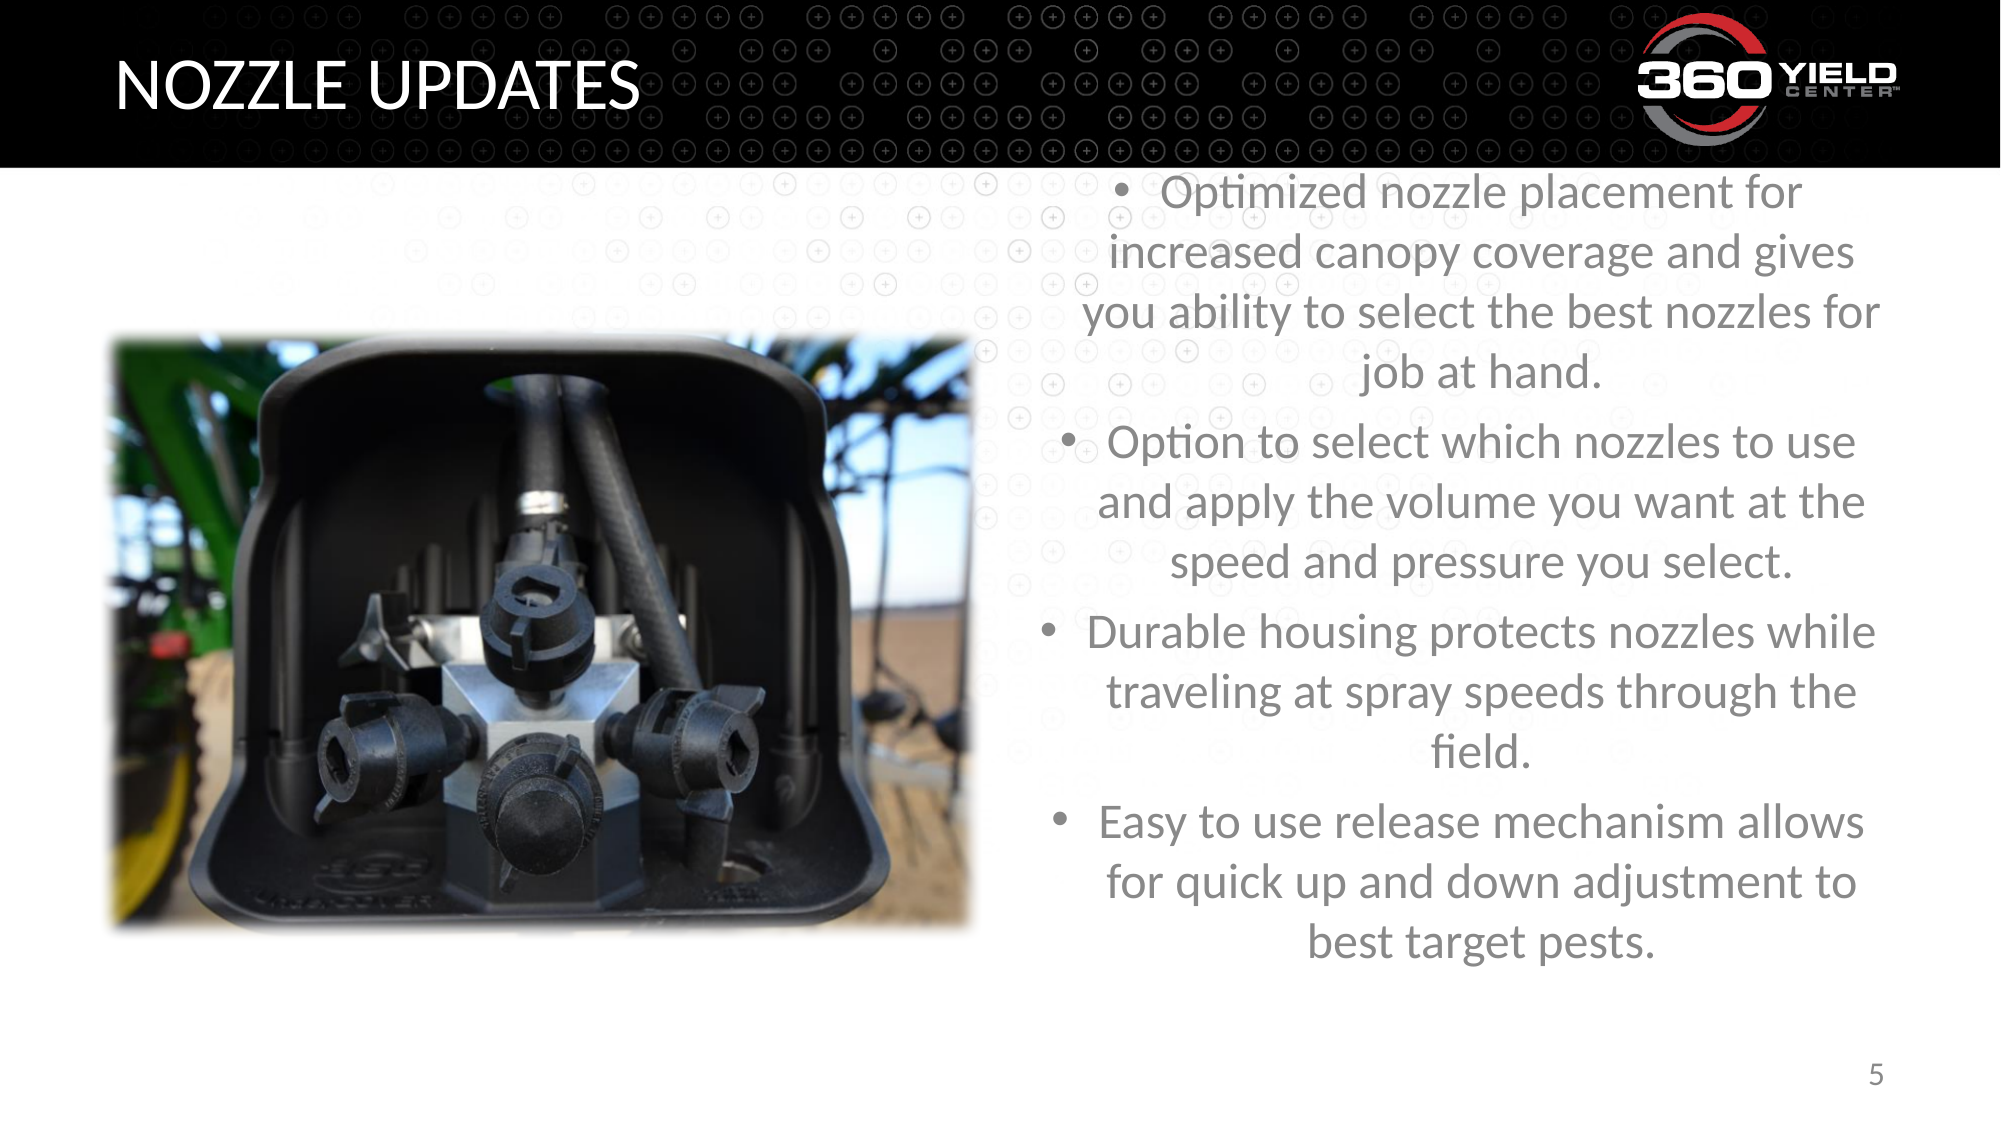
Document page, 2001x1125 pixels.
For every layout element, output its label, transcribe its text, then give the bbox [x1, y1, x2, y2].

list Optimized nozzle placement for increased canopy coverage and gives you ability to select the best nozzles for job at hand. Option to select which nozzles to use and apply the volume you want at the speed and pressure you select. Durable housing protects nozzles while traveling at spray speeds through the field. Easy to use release mechanism allows for quick up and down adjustment to best target pests. [1016, 262, 1900, 1005]
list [99, 326, 984, 941]
slide_number 5 [1507, 1042, 1900, 1103]
picture [0, 0, 2001, 1125]
title Nozzle updates [99, 23, 1900, 135]
